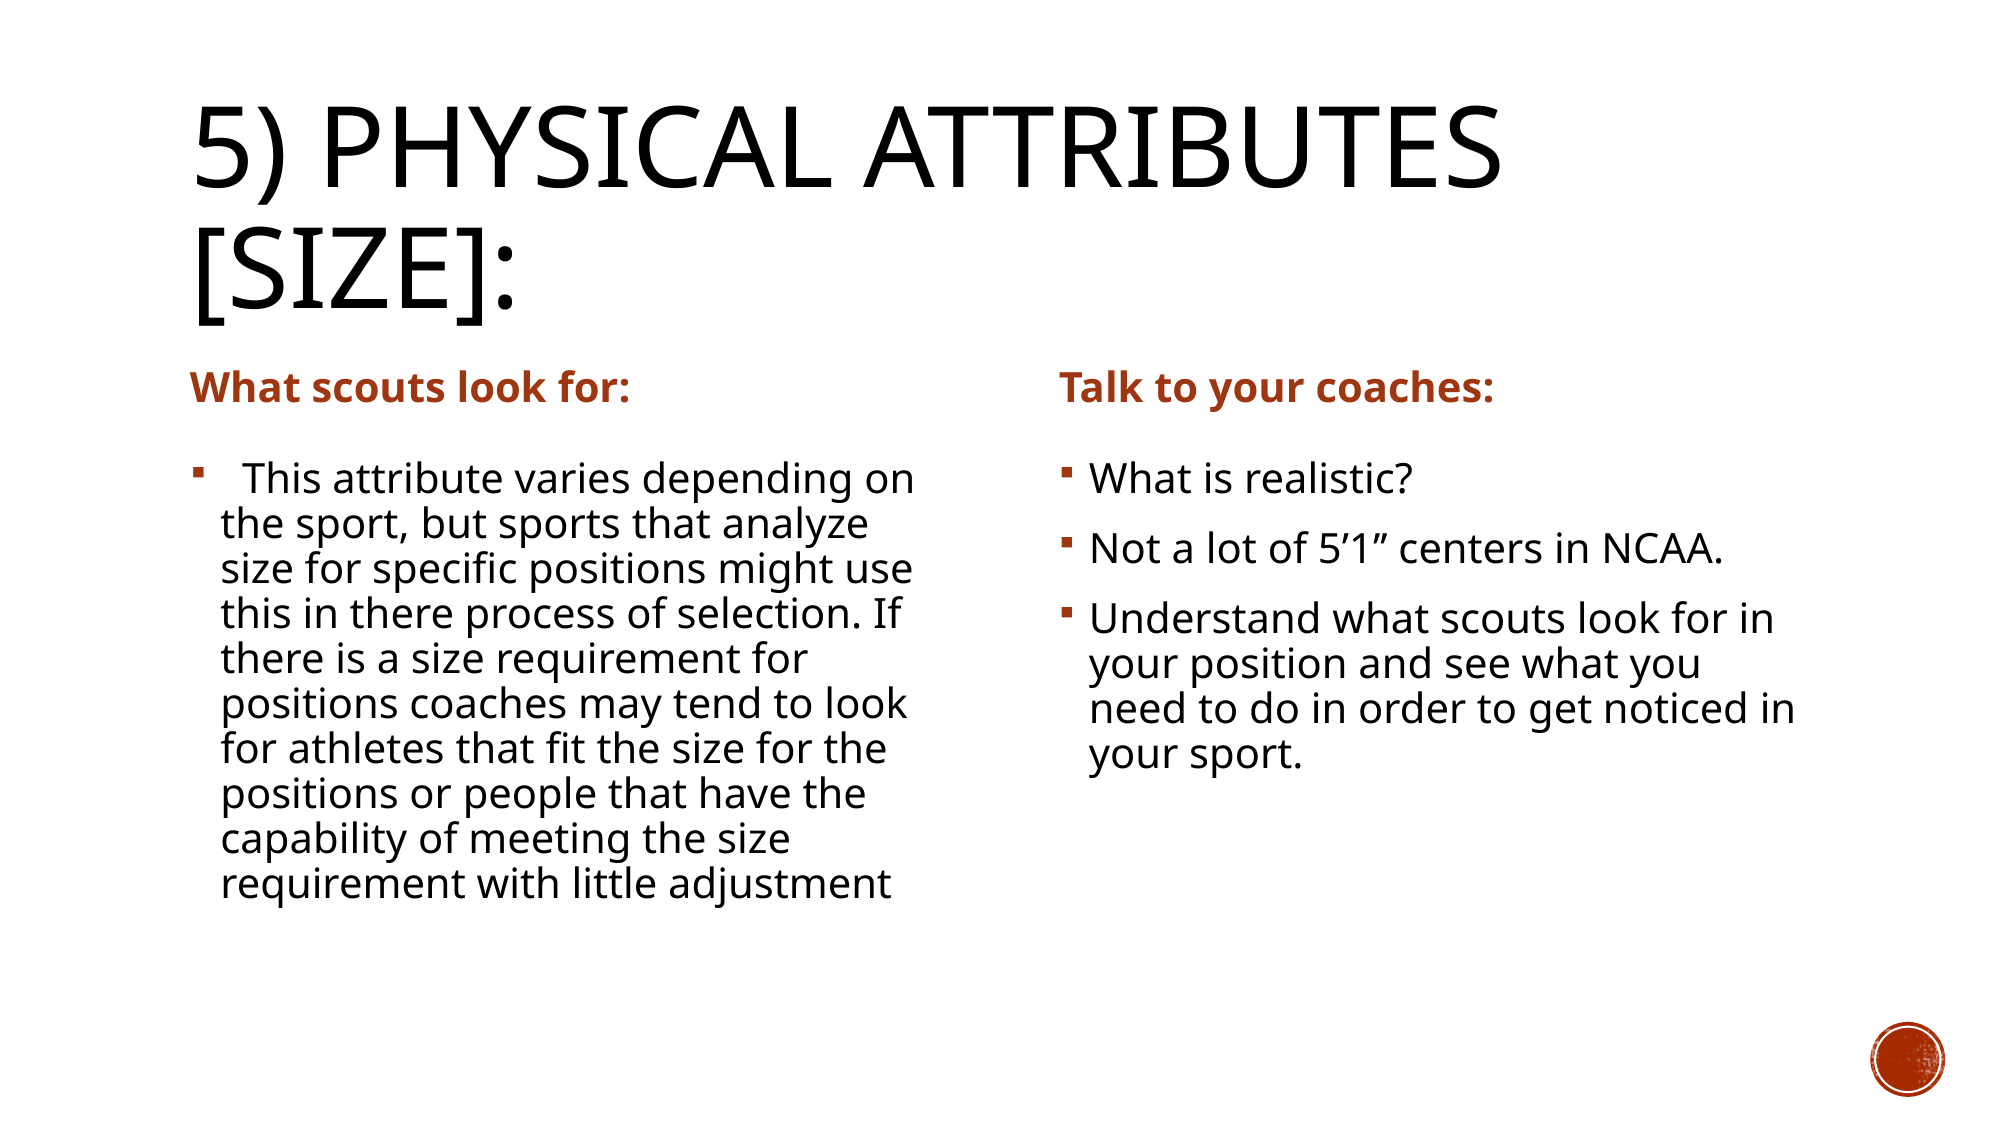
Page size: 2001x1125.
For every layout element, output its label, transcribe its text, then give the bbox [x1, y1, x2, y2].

list Talk to your coaches: [1043, 336, 1824, 441]
title 5) PHYSICAL ATTRIBUTES [SIZE]: [175, 79, 1826, 344]
list What is realistic? Not a lot of 5’1’’ centers in NCAA. Understand what scouts look for in your position and see what you need to do in order to get noticed in your sport. [1043, 450, 1824, 990]
list What scouts look for: [174, 336, 955, 441]
list This attribute varies depending on the sport, but sports that analyze size for specific positions might use this in there process of selection. If there is a size requirement for positions coaches may tend to look for athletes that fit the size for the positions or people that have the capability of meeting the size requirement with little adjustment [175, 450, 956, 990]
